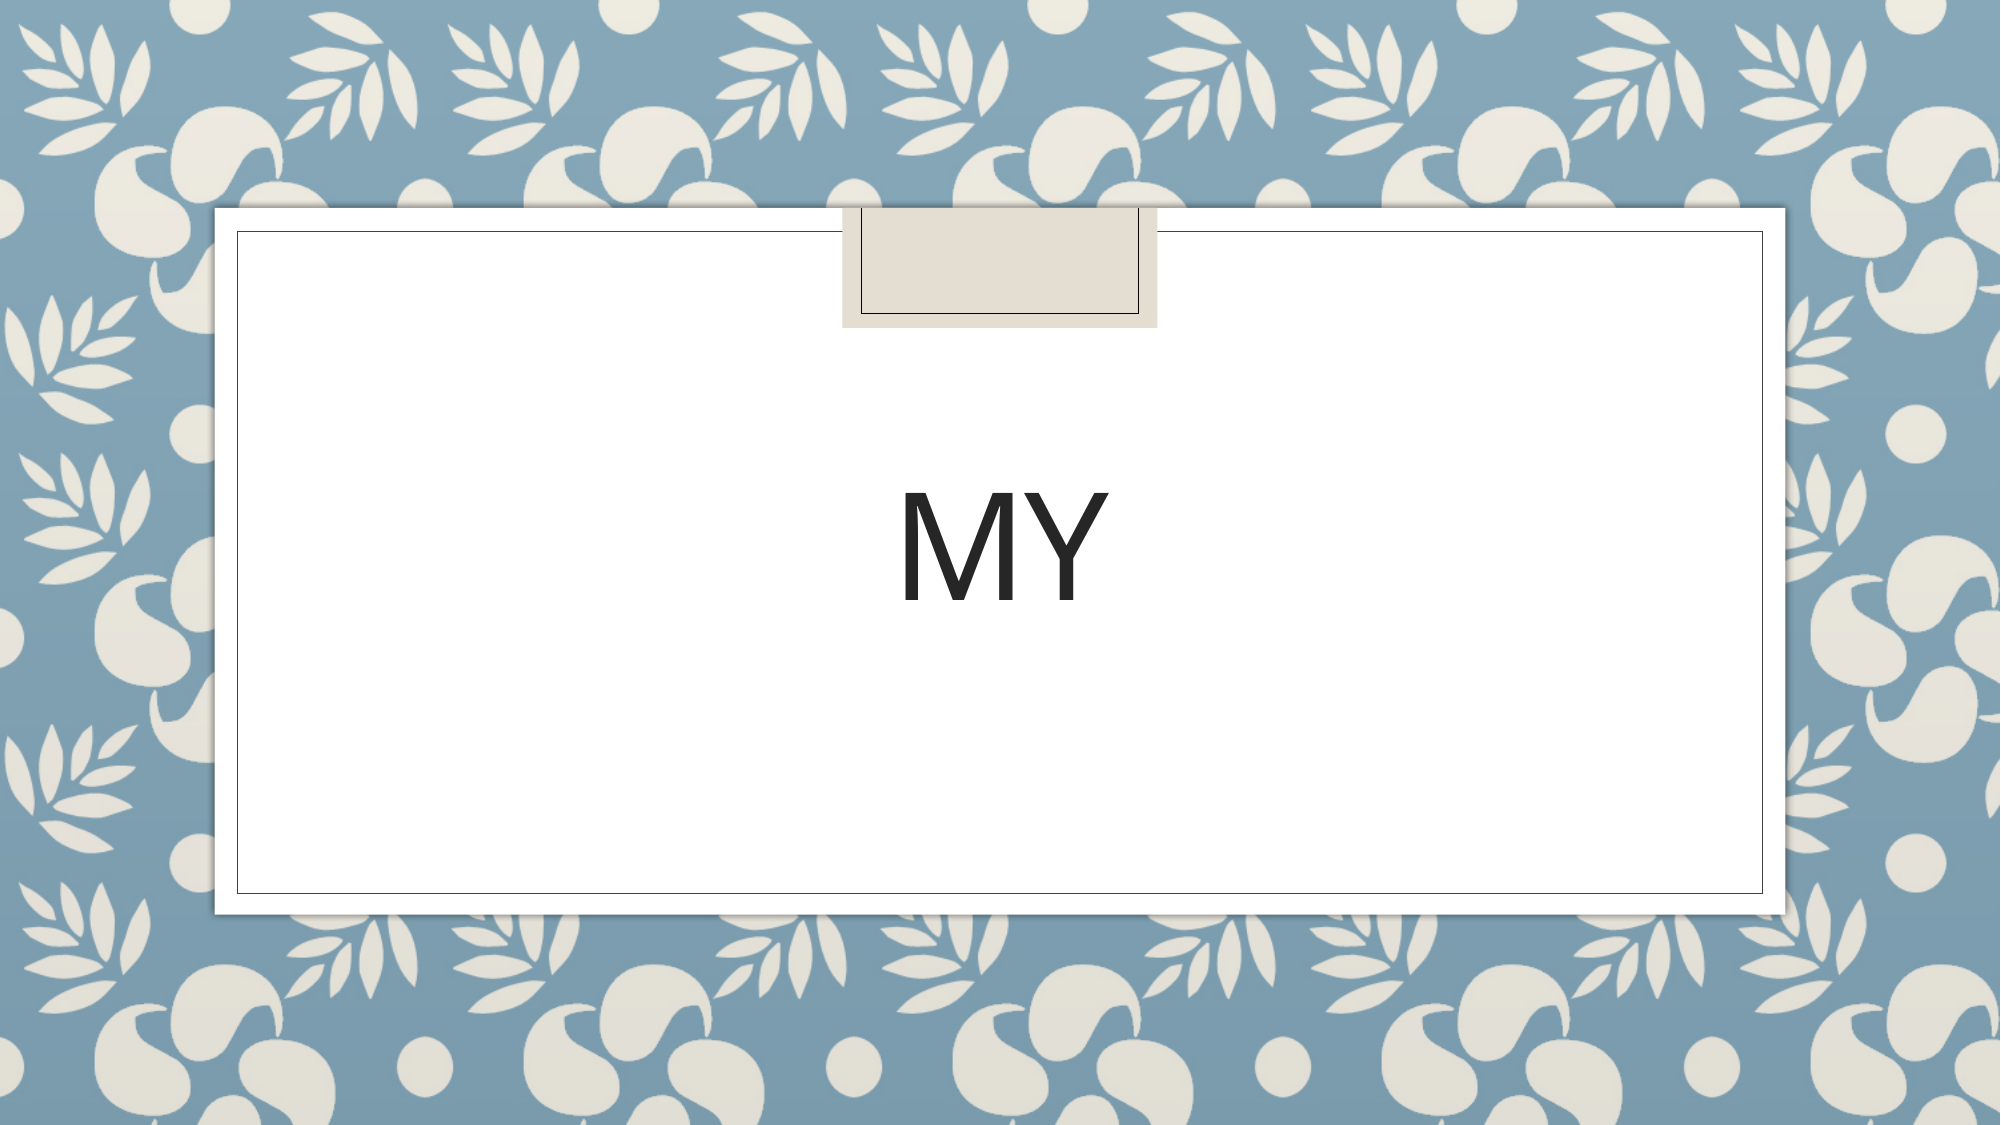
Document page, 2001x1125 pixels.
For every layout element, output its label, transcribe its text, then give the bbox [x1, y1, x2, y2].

title MY [256, 343, 1745, 769]
